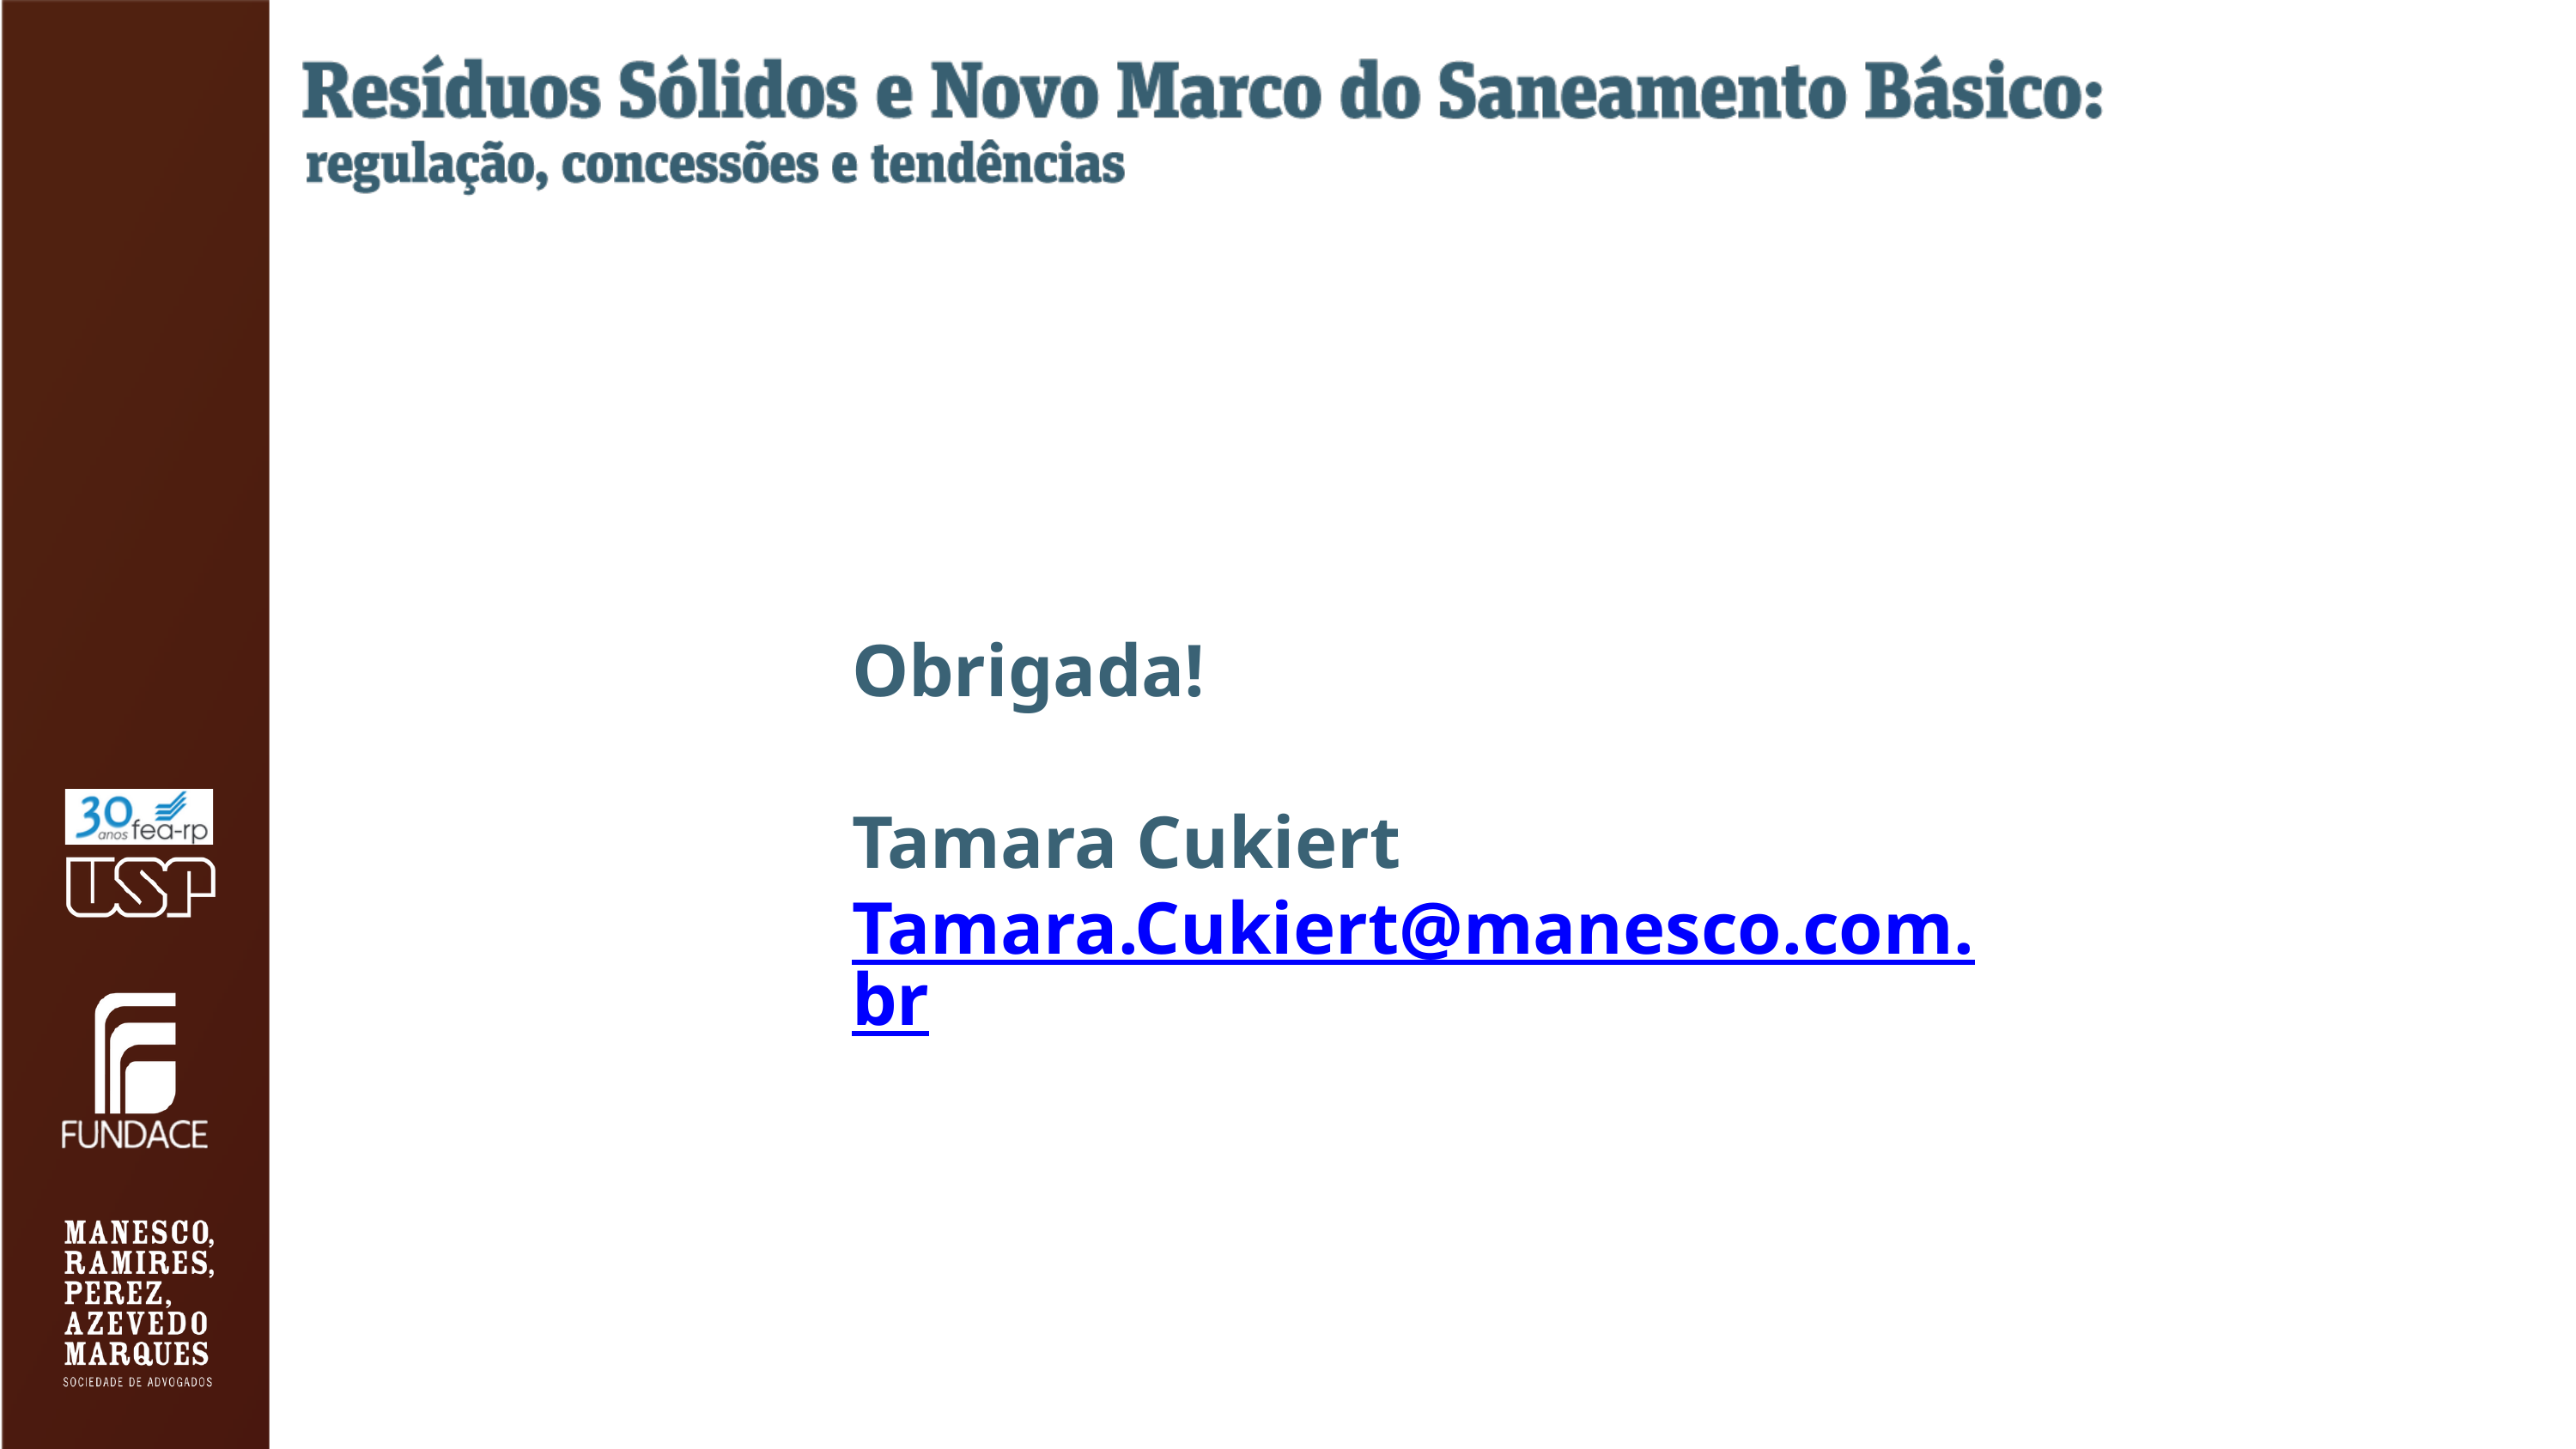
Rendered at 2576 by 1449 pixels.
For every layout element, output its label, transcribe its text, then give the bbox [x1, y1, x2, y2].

picture [0, 0, 270, 1449]
picture [301, 45, 2414, 206]
text_box Obrigada! Tamara Cukiert Tamara.Cukiert@manesco.com.br [839, 532, 2020, 1106]
